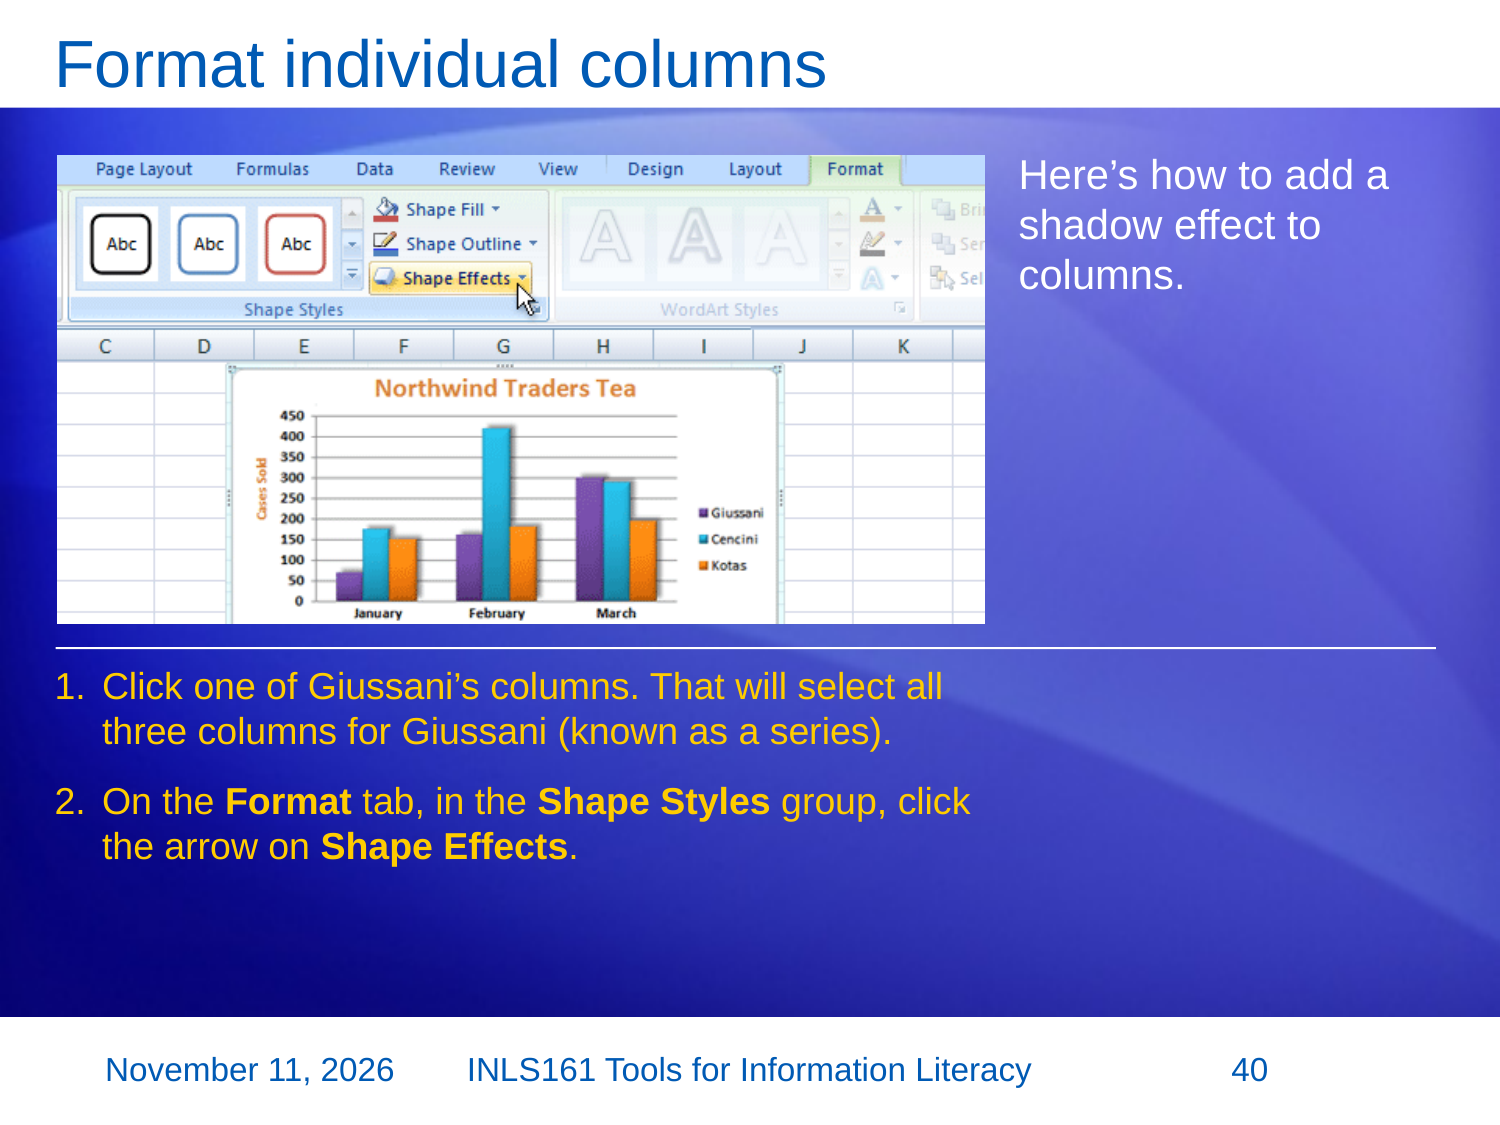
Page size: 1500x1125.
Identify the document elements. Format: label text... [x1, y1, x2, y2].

slide_number 40 [1074, 1016, 1426, 1096]
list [57, 155, 985, 624]
text_box Click one of Giussani’s columns. That will select all three columns for Giussani (known as a series). On the Format tab, in the Shape Styles group, click the arrow on Shape Effects. [39, 655, 1018, 875]
footer INLS161 Tools for Information Literacy [445, 1016, 1055, 1096]
picture [0, 108, 1500, 1017]
text_box Here’s how to add a shadow effect to columns. [1003, 140, 1454, 594]
title Format individual columns [39, 10, 1500, 112]
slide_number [74, 1016, 426, 1096]
